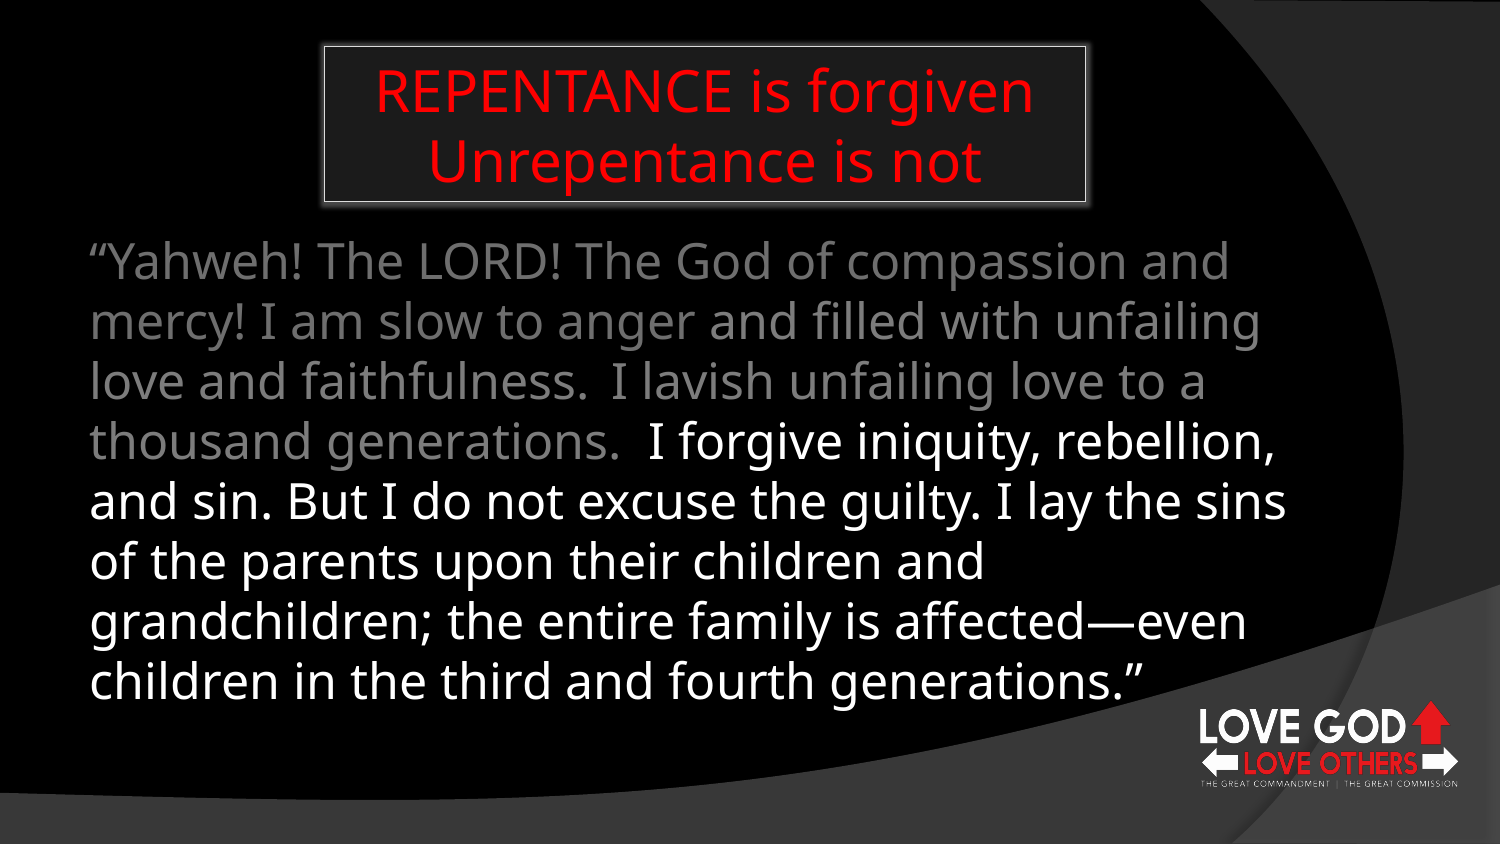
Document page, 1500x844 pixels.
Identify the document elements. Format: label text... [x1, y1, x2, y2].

text_box “Yahweh! The Lord! The God of compassion and mercy! I am slow to anger and filled with unfailing love and faithfulness. I lavish unfailing love to a thousand generations. I forgive iniquity, rebellion, and sin. But I do not excuse the guilty. I lay the sins of the parents upon their children and grandchildren; the entire family is affected—even children in the third and fourth generations.” [74, 221, 1350, 717]
text_box REPENTANCE is forgiven Unrepentance is not [324, 46, 1086, 202]
picture [1187, 696, 1463, 793]
